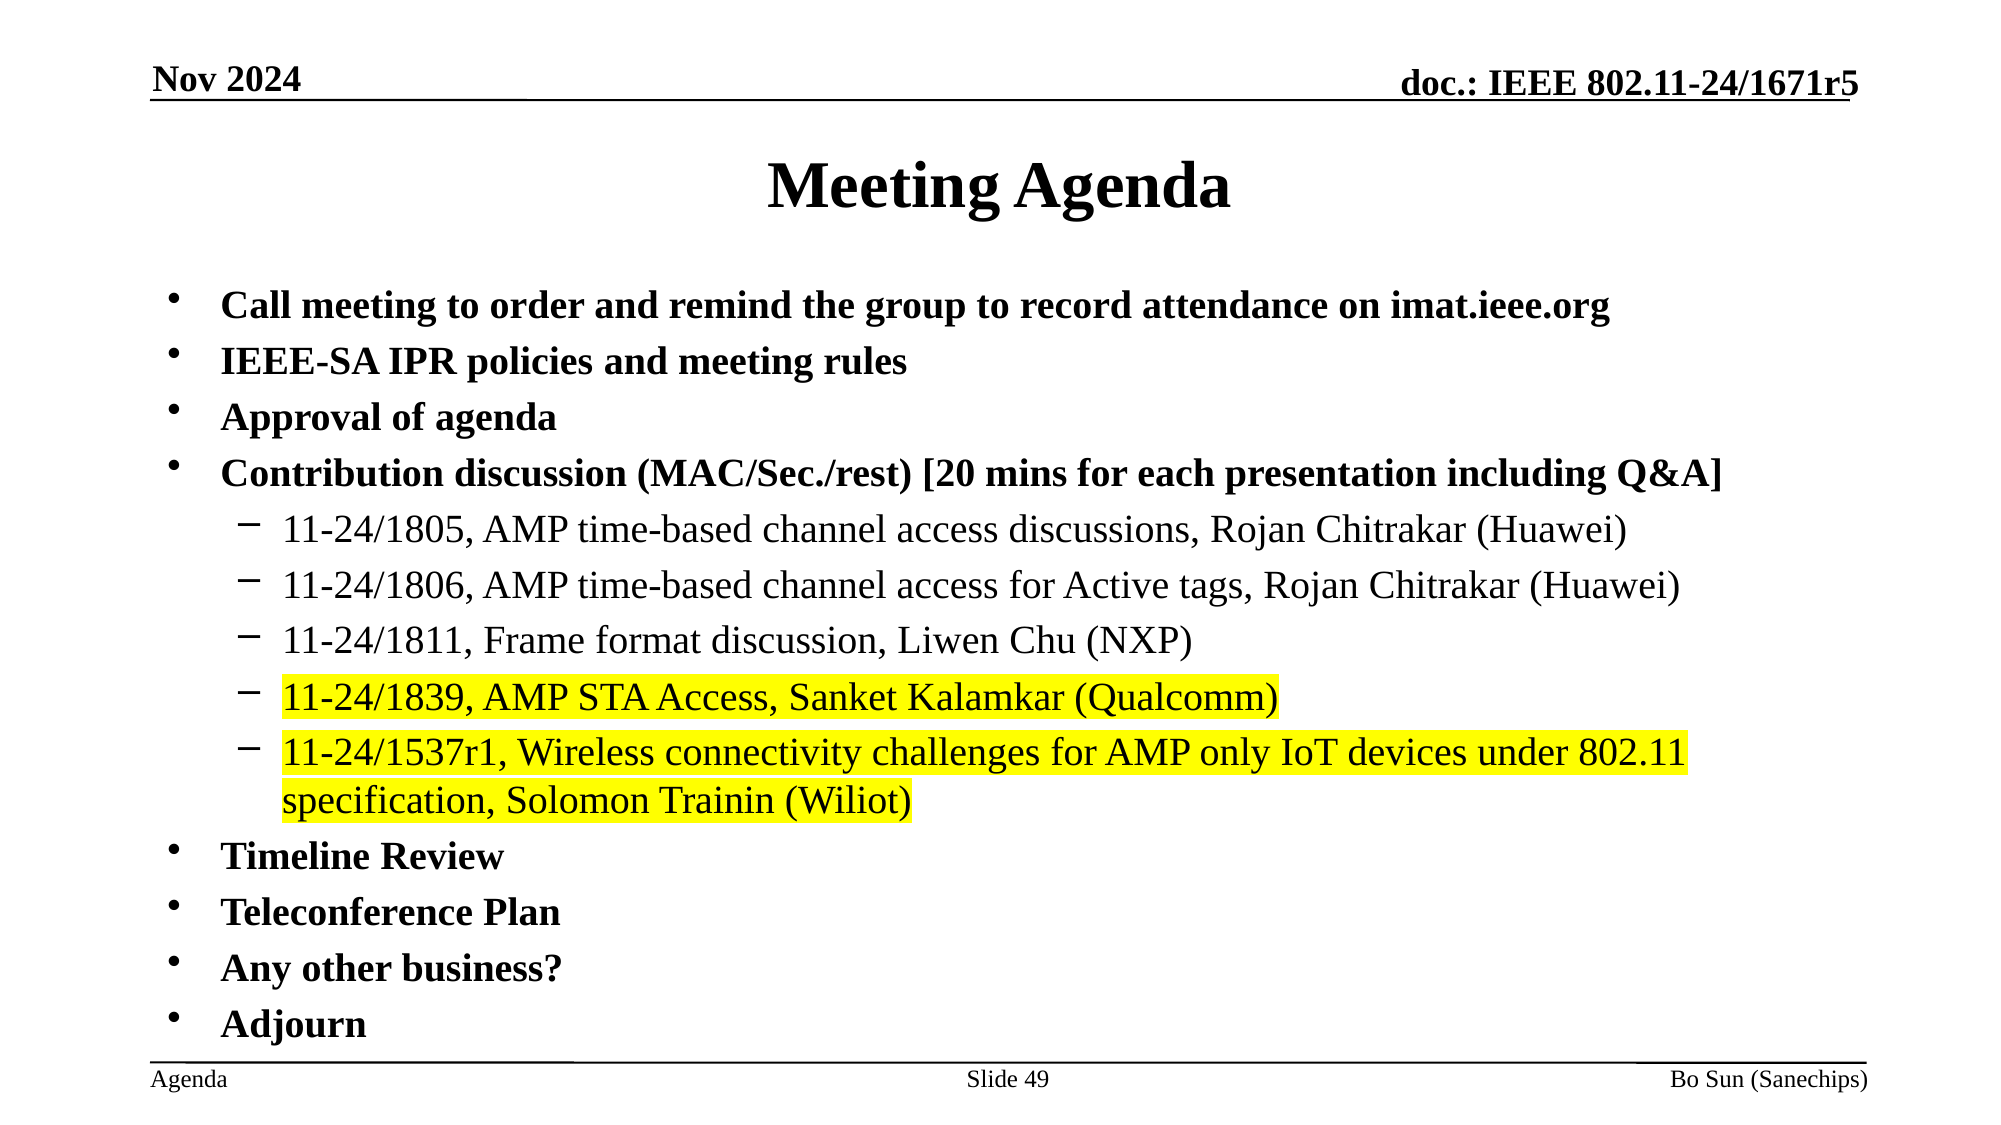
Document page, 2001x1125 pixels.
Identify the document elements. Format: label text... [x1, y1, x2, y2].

footer Bo Sun (Sanechips) [1171, 1061, 1869, 1093]
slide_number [152, 54, 563, 100]
slide_number Slide 49 [949, 1067, 1067, 1123]
text_box Meeting Agenda [362, 99, 1638, 262]
text_box Call meeting to order and remind the group to record attendance on imat.ieee.org IEEE-SA IPR policies and meeting rules Approval of agenda Contribution discussion (MAC/Sec./rest) [20 mins for each presentation including Q&A] 11-24/1805, AMP time-based channel access discussions, Rojan Chitrakar (Huawei) 11-24/1806, AMP time-based channel access for Active tags, Rojan Chitrakar (Huawei) 11-24/1811, Frame format discussion, Liwen Chu (NXP) 11-24/1839, AMP STA Access, Sanket Kalamkar (Qualcomm) 11-24/1537r1, Wireless connectivity challenges for AMP only IoT devices under 802.11 specification, Solomon Trainin (Wiliot) Timeline Review Teleconference Plan Any other business? Adjourn [152, 270, 1855, 1067]
